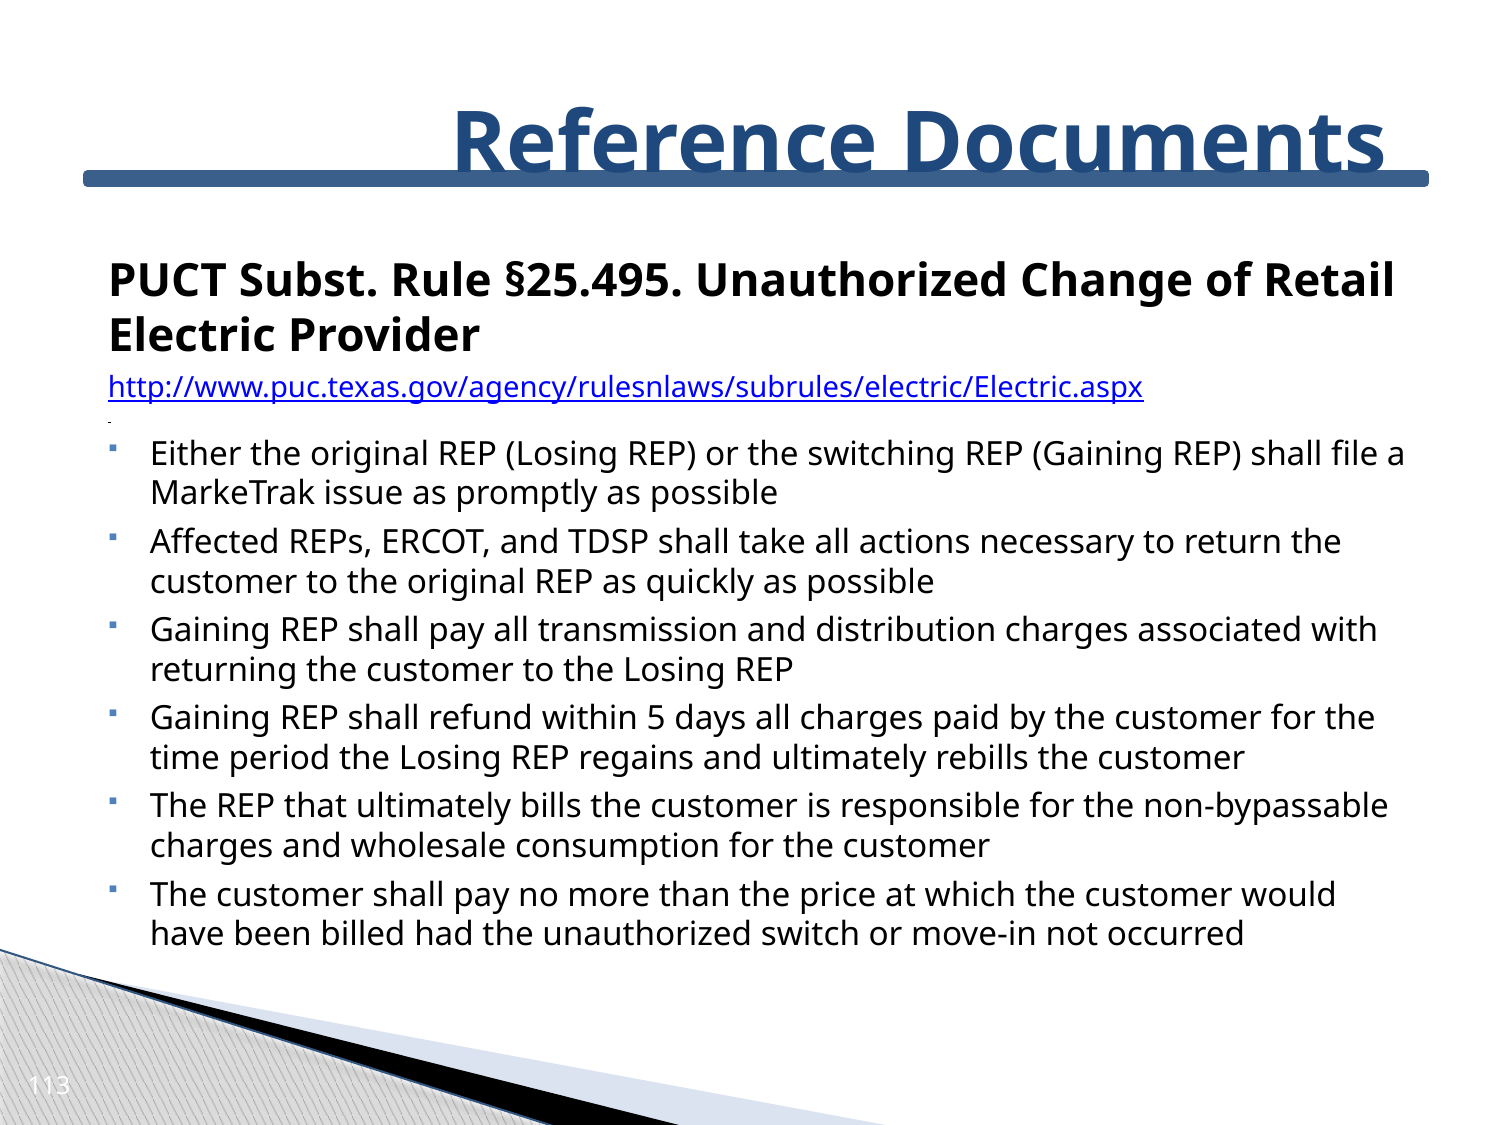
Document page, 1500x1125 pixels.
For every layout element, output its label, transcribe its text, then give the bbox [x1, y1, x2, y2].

title Reference Documents [75, 45, 1425, 233]
slide_number 113 [12, 1051, 150, 1112]
list PUCT Subst. Rule §25.495. Unauthorized Change of Retail Electric Provider http://www.puc.texas.gov/agency/rulesnlaws/subrules/electric/Electric.aspx Either the original REP (Losing REP) or the switching REP (Gaining REP) shall file a MarkeTrak issue as promptly as possible Affected REPs, ERCOT, and TDSP shall take all actions necessary to return the customer to the original REP as quickly as possible Gaining REP shall pay all transmission and distribution charges associated with returning the customer to the Losing REP Gaining REP shall refund within 5 days all charges paid by the customer for the time period the Losing REP regains and ultimately rebills the customer The REP that ultimately bills the customer is responsible for the non-bypassable charges and wholesale consumption for the customer The customer shall pay no more than the price at which the customer would have been billed had the unauthorized switch or move-in not occurred [75, 242, 1425, 986]
